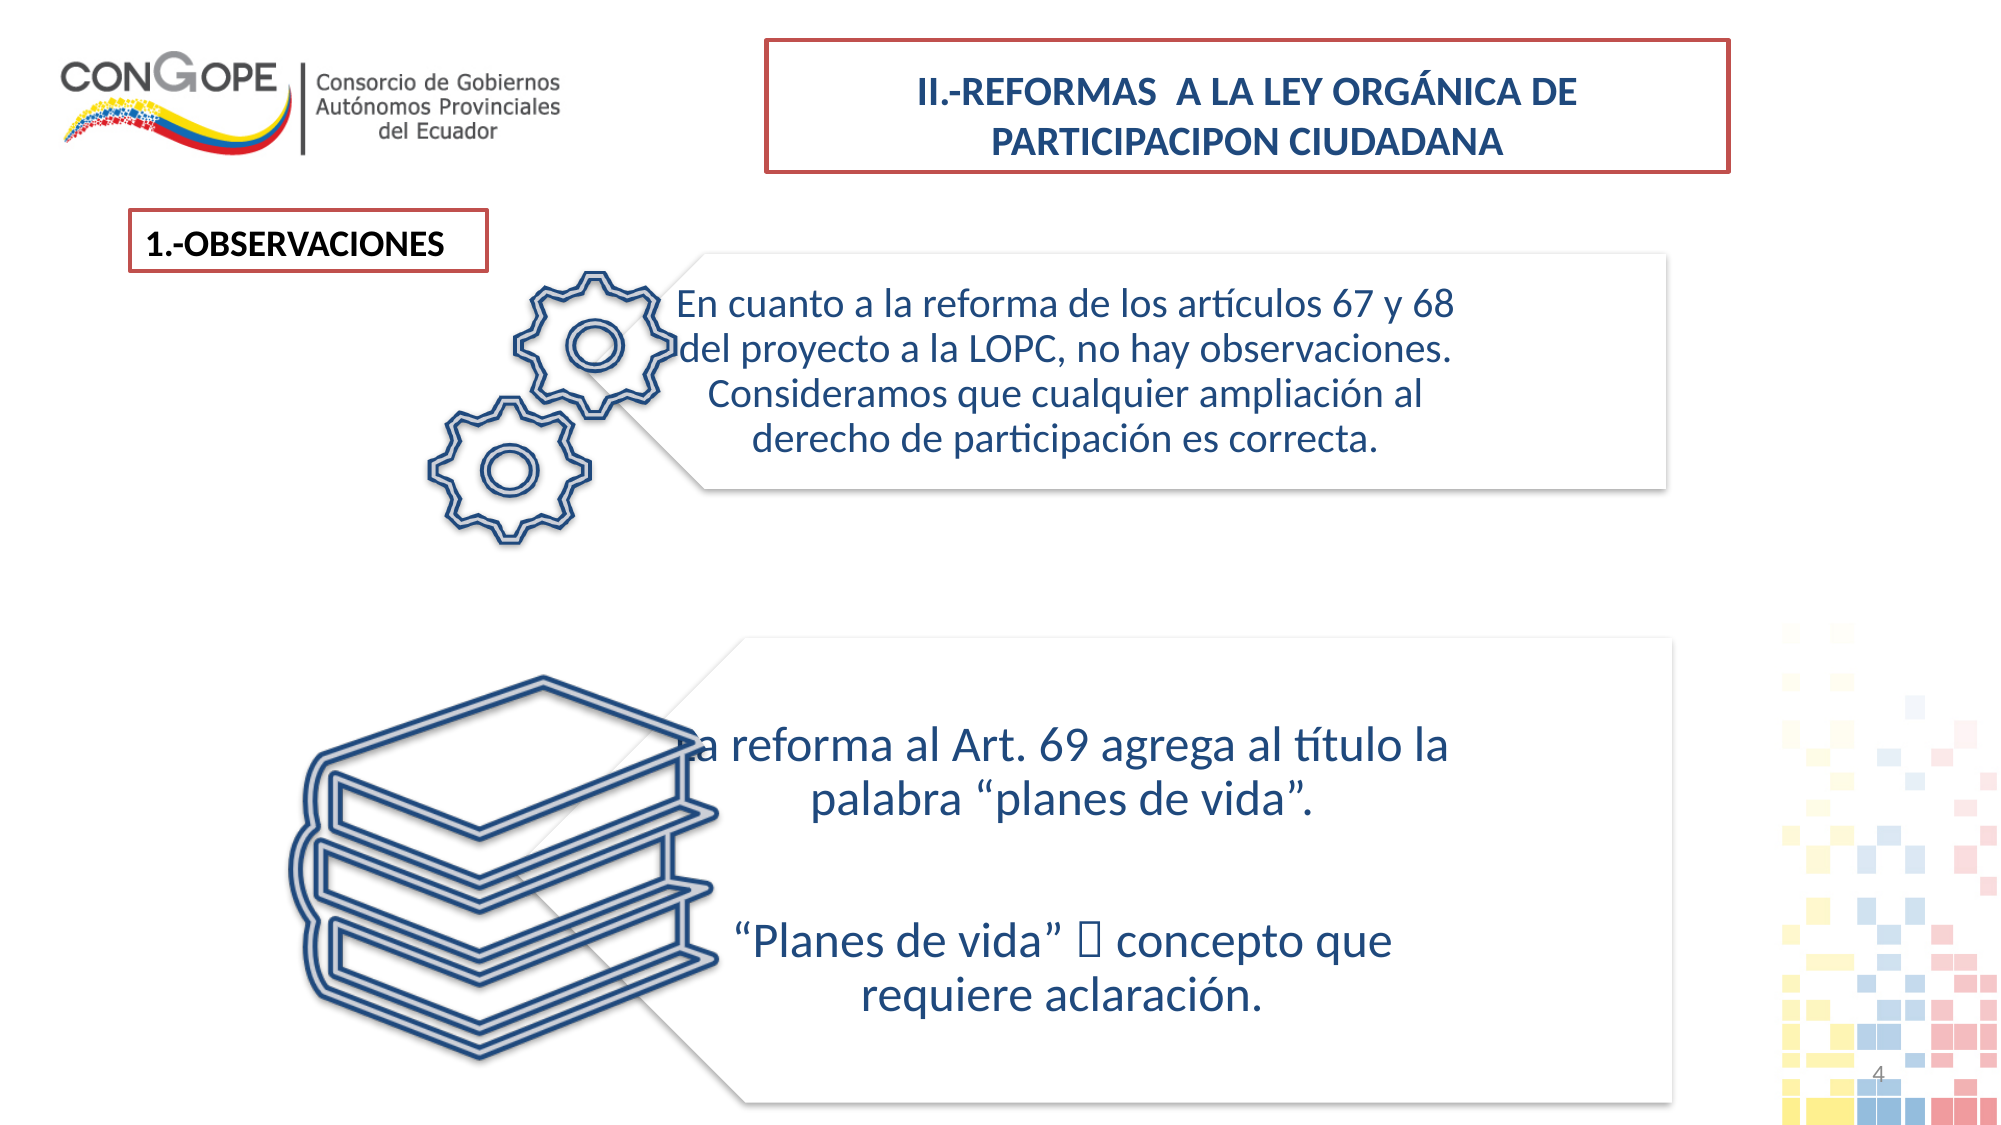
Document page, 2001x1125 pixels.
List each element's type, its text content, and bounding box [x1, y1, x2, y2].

title II.-REFORMAS A LA LEY ORGÁNICA DE PARTICIPACIPON CIUDADANA [764, 38, 1731, 170]
slide_number 4 [1846, 1042, 1900, 1103]
picture [0, 0, 2000, 1125]
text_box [99, 171, 1843, 1103]
